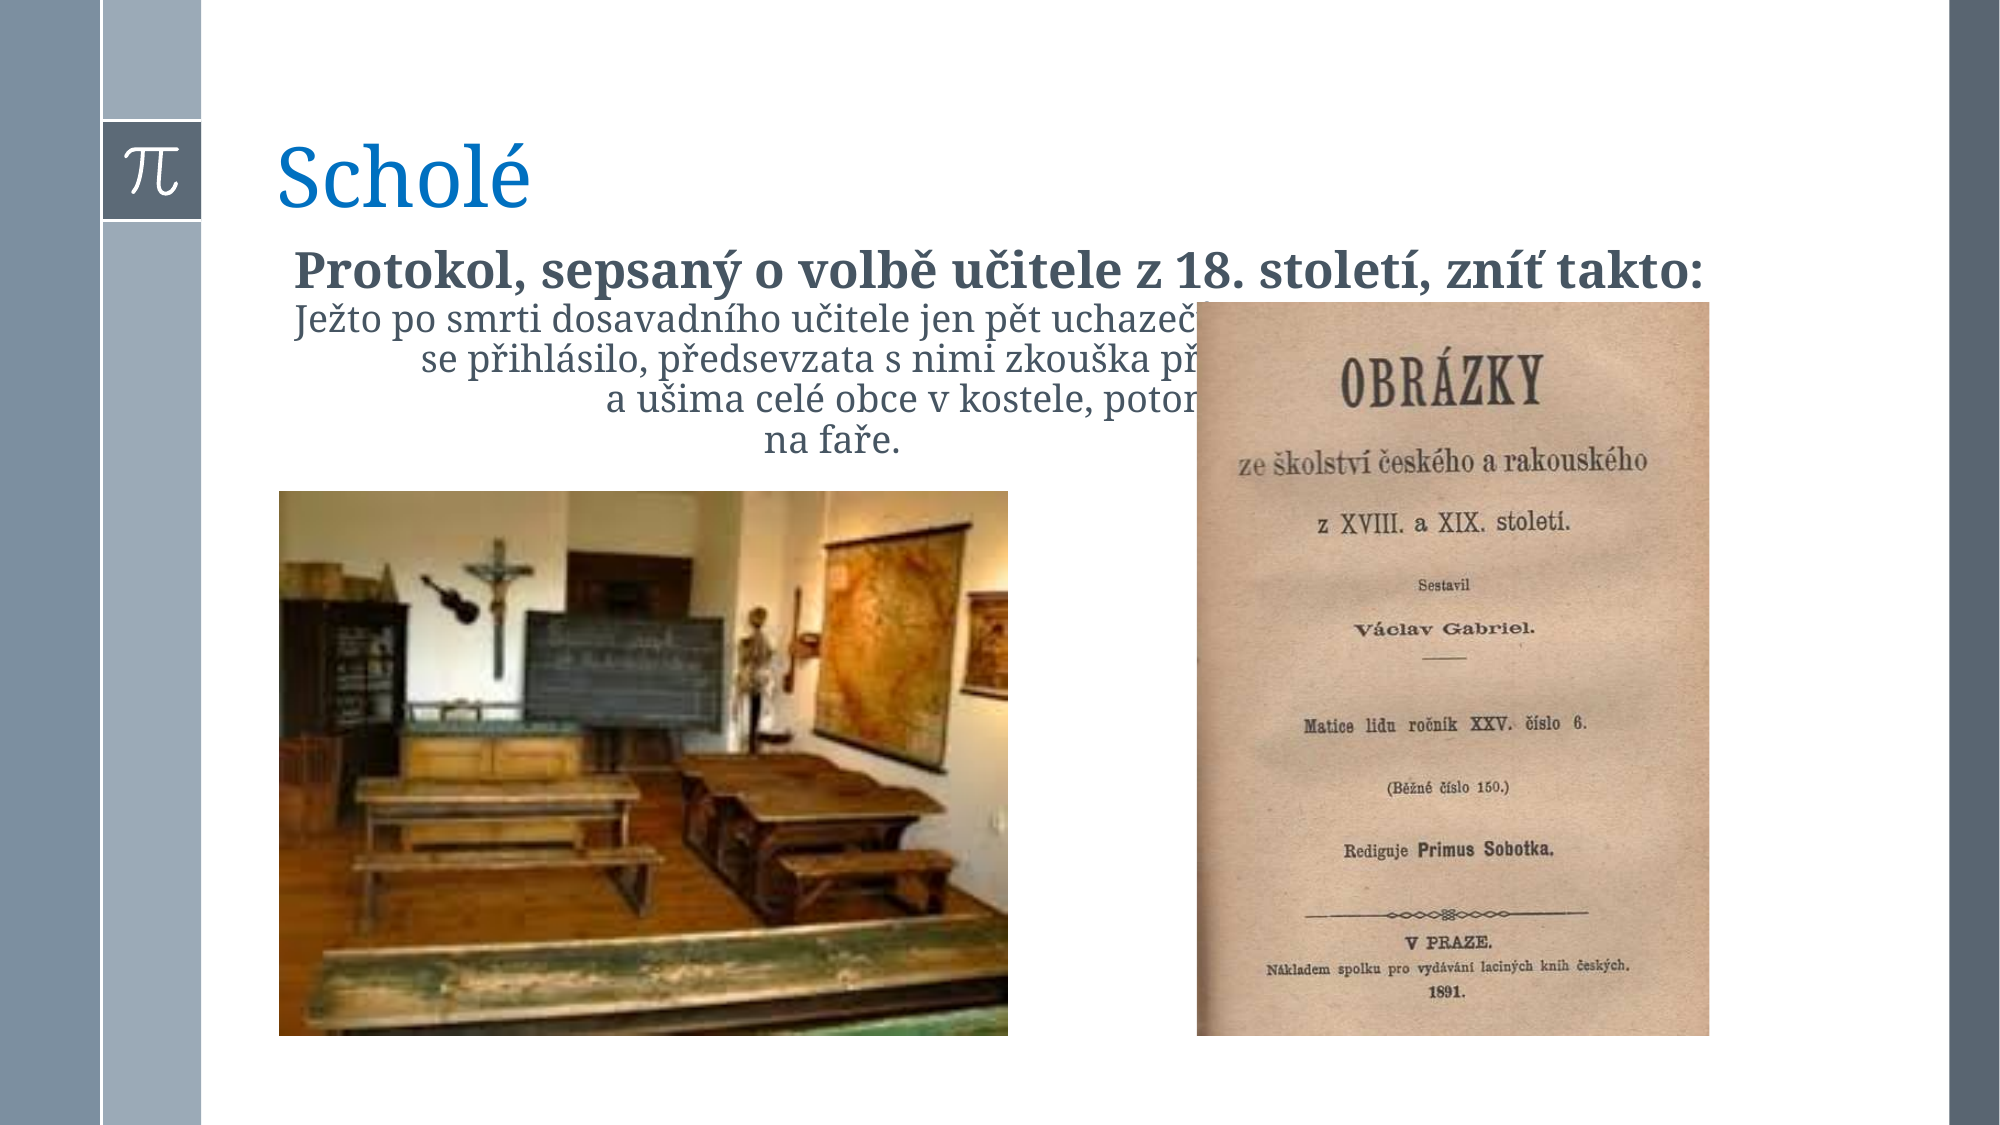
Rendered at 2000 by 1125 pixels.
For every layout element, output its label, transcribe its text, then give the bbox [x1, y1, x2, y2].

title Scholé [261, 29, 1867, 233]
picture [1196, 302, 1710, 1036]
picture [279, 491, 1008, 1036]
list Protokol, sepsaný o volbě učitele z 18. století, zníť takto: Ježto po smrti dosavadního učitele jen pět uchazečů se přihlásilo, předsevzata s nimi zkouška před očima a ušima celé obce v kostele, potom dále zkoušeni byli na faře. [279, 238, 1867, 1036]
